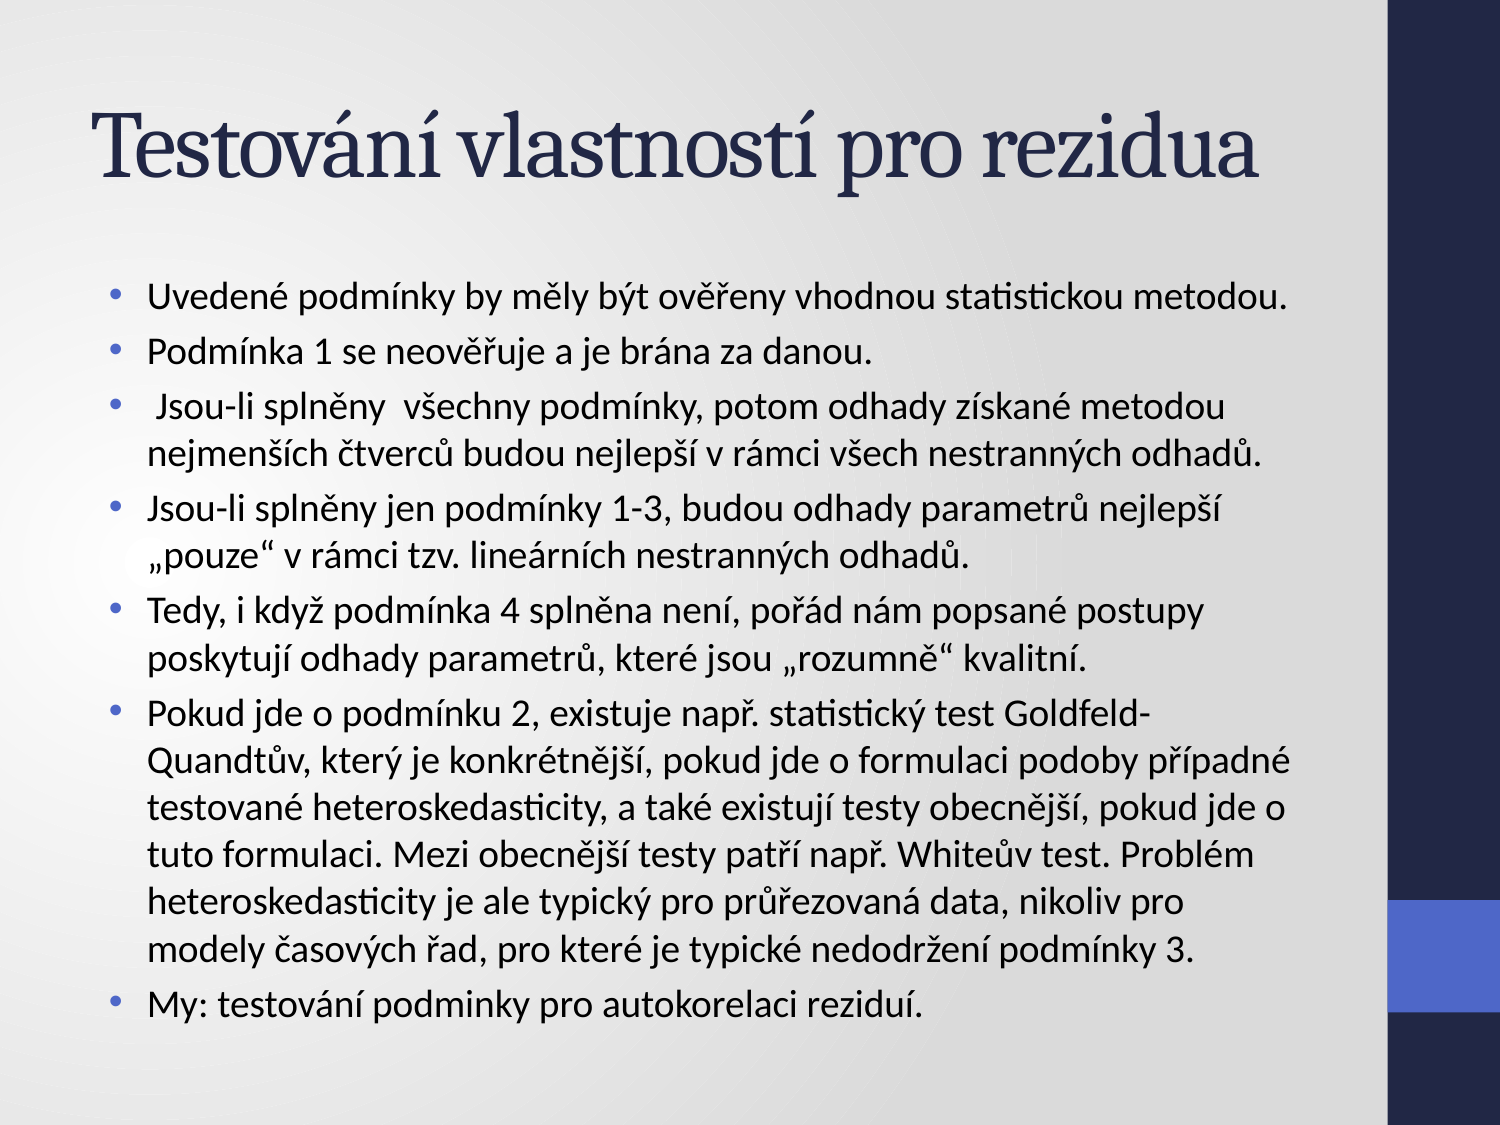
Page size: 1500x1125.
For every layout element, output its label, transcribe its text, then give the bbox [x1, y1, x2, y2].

title Testování vlastností pro rezidua [75, 45, 1325, 233]
list Uvedené podmínky by měly být ověřeny vhodnou statistickou metodou. Podmínka 1 se neověřuje a je brána za danou. Jsou-li splněny všechny podmínky, potom odhady získané metodou nejmenších čtverců budou nejlepší v rámci všech nestranných odhadů. Jsou-li splněny jen podmínky 1-3, budou odhady parametrů nejlepší „pouze“ v rámci tzv. lineárních nestranných odhadů. Tedy, i když podmínka 4 splněna není, pořád nám popsané postupy poskytují odhady parametrů, které jsou „rozumně“ kvalitní. Pokud jde o podmínku 2, existuje např. statistický test Goldfeld-Quandtův, který je konkrétnější, pokud jde o formulaci podoby případné testované heteroskedasticity, a také existují testy obecnější, pokud jde o tuto formulaci. Mezi obecnější testy patří např. Whiteův test. Problém heteroskedasticity je ale typický pro průřezovaná data, nikoliv pro modely časových řad, pro které je typické nedodržení podmínky 3. My: testování podminky pro autokorelaci reziduí. [75, 262, 1325, 1050]
